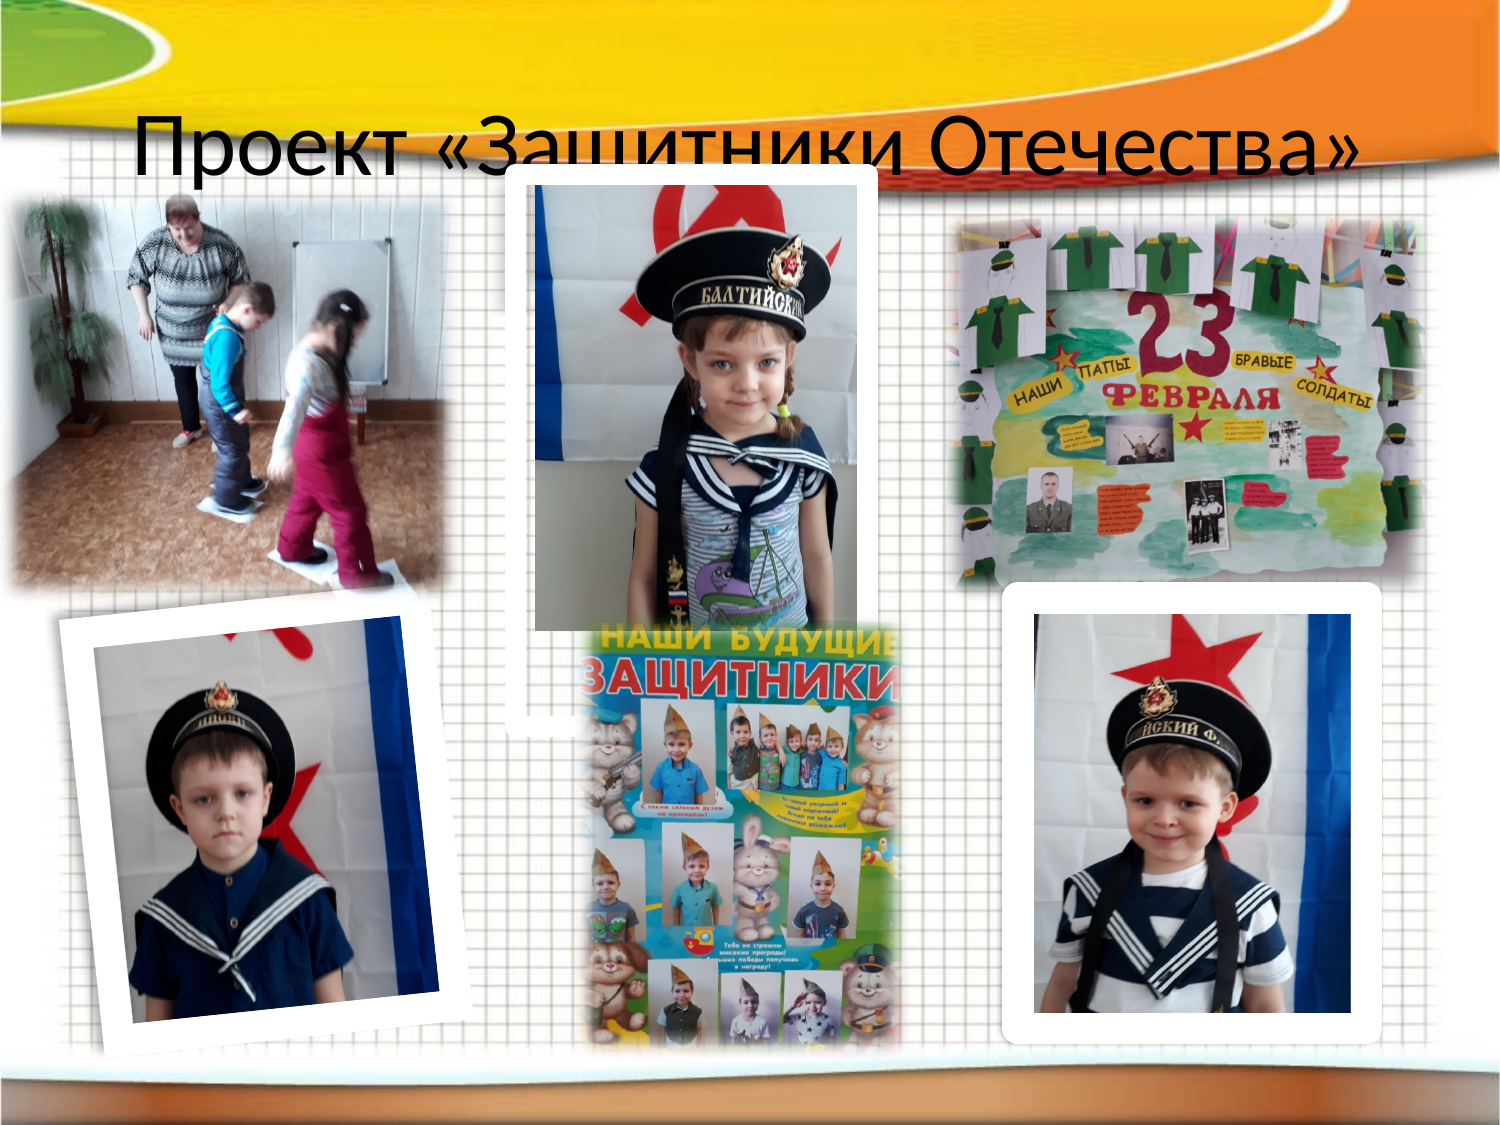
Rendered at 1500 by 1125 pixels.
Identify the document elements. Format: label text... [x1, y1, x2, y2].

picture [0, 0, 1500, 1125]
title Проект «Защитники Отечества» [75, 45, 1425, 233]
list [938, 207, 1435, 603]
